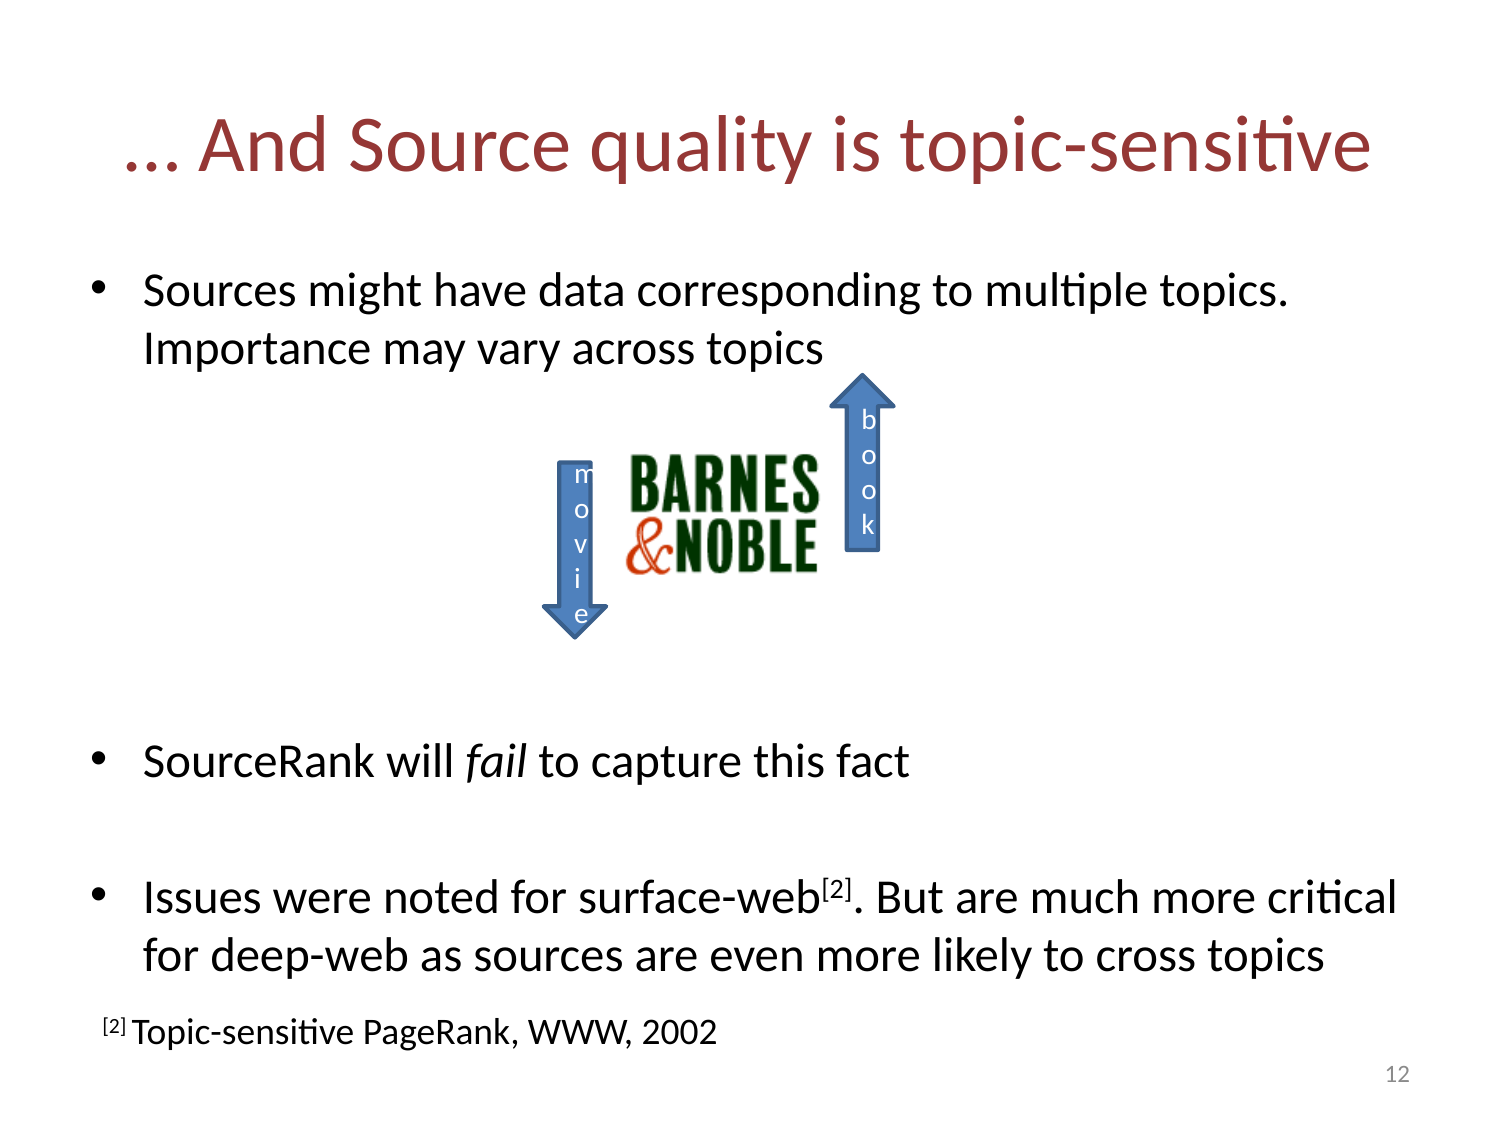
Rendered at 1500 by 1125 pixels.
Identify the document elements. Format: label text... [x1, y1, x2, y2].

text_box [2] Topic-sensitive PageRank, WWW, 2002 [87, 999, 1350, 1060]
title … And Source quality is topic-sensitive [75, 45, 1425, 233]
slide_number 12 [1074, 1042, 1425, 1103]
list Sources might have data corresponding to multiple topics. Importance may vary across topics SourceRank will fail to capture this fact Issues were noted for surface-web[2]. But are much more critical for deep-web as sources are even more likely to cross topics [75, 249, 1425, 993]
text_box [543, 374, 901, 638]
